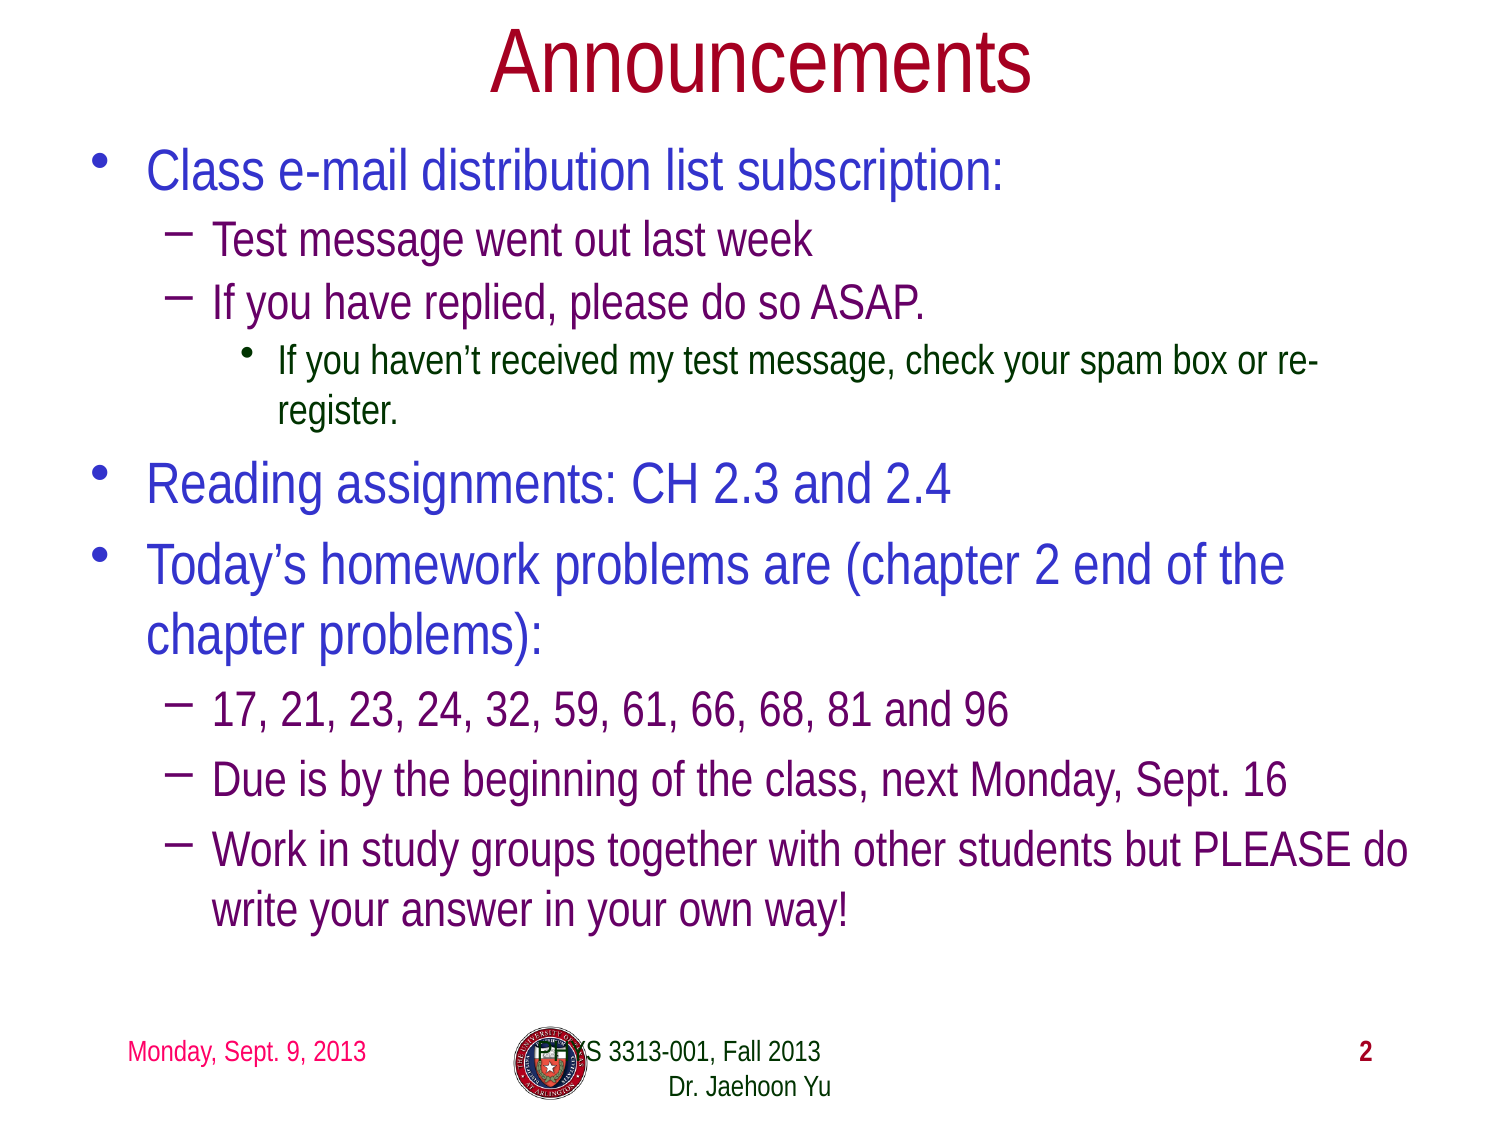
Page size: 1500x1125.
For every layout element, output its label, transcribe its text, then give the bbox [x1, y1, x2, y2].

footer PHYS 3313-001, Fall 2013 Dr. Jaehoon Yu [512, 1026, 988, 1101]
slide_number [112, 1026, 426, 1101]
slide_number 2 [1074, 1026, 1388, 1101]
title Announcements [124, 0, 1401, 113]
list Class e-mail distribution list subscription: Test message went out last week If you have replied, please do so ASAP. If you haven’t received my test message, check your spam box or re-register. Reading assignments: CH 2.3 and 2.4 Today’s homework problems are (chapter 2 end of the chapter problems): 17, 21, 23, 24, 32, 59, 61, 66, 68, 81 and 96 Due is by the beginning of the class, next Monday, Sept. 16 Work in study groups together with other students but PLEASE do write your answer in your own way! [74, 124, 1451, 1026]
